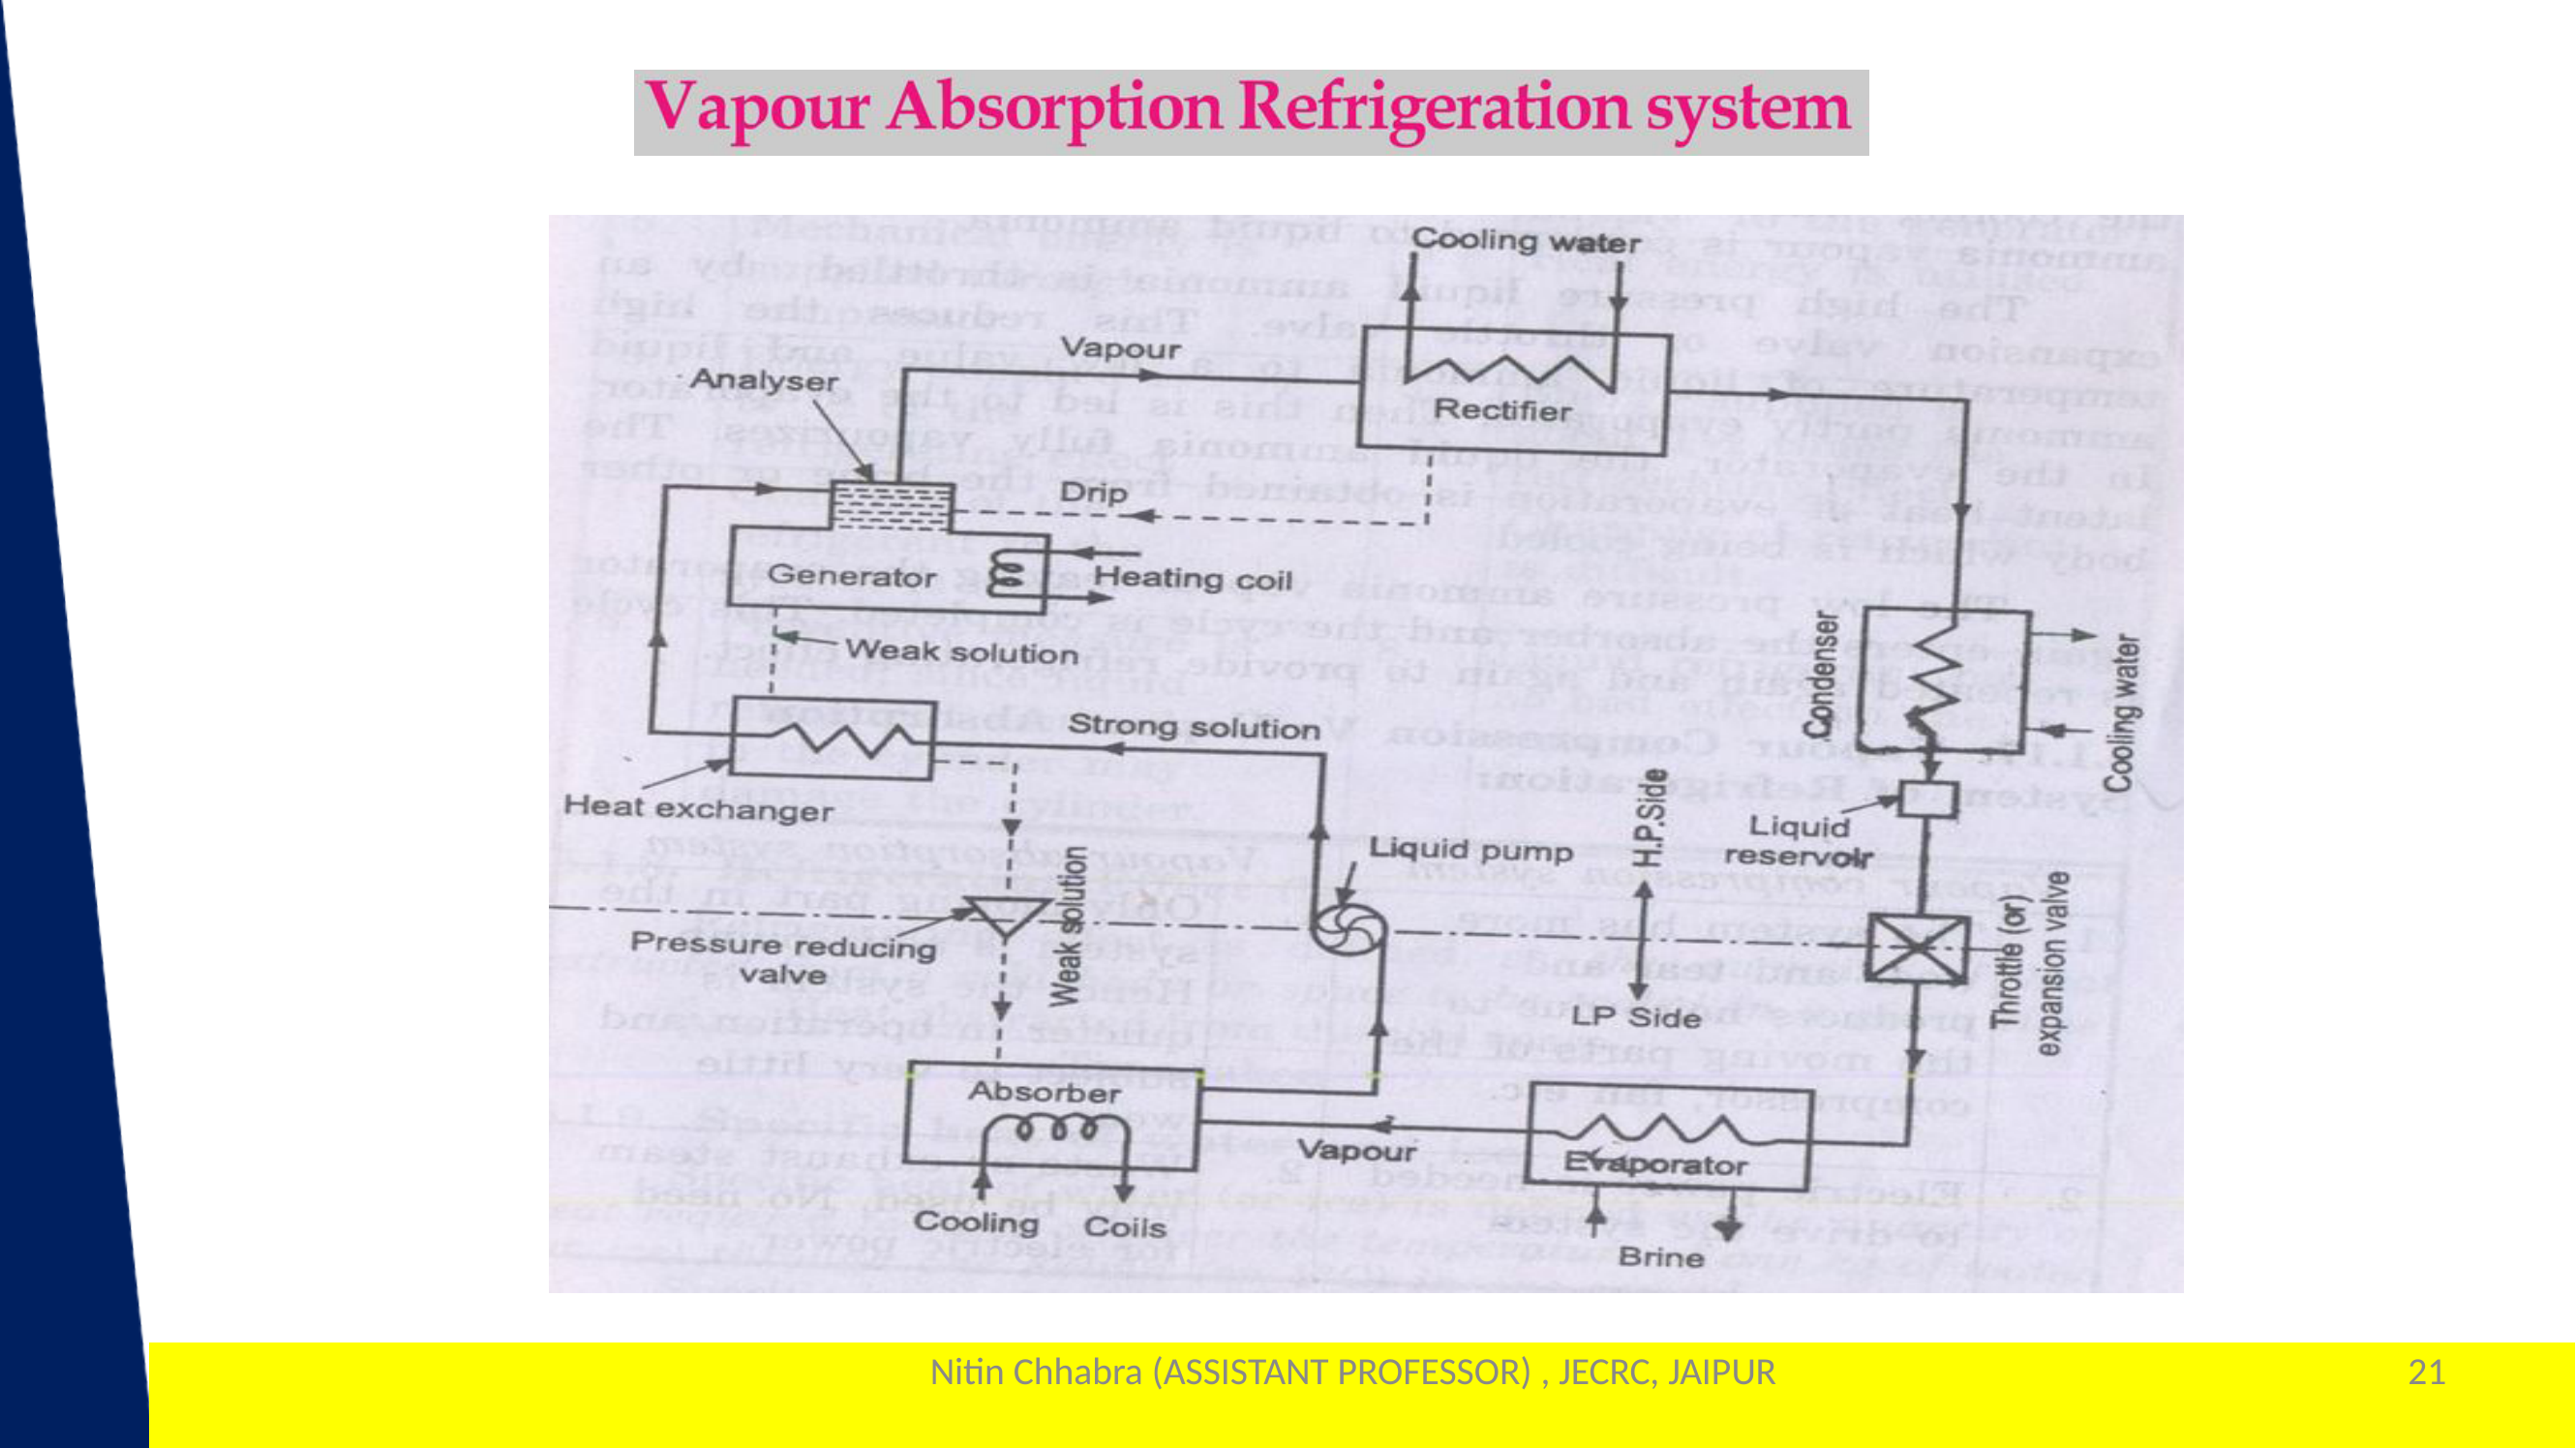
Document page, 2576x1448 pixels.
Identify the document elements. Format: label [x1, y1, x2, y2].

picture [634, 70, 1869, 156]
text_box [0, 0, 2576, 1448]
picture [549, 215, 2184, 1293]
